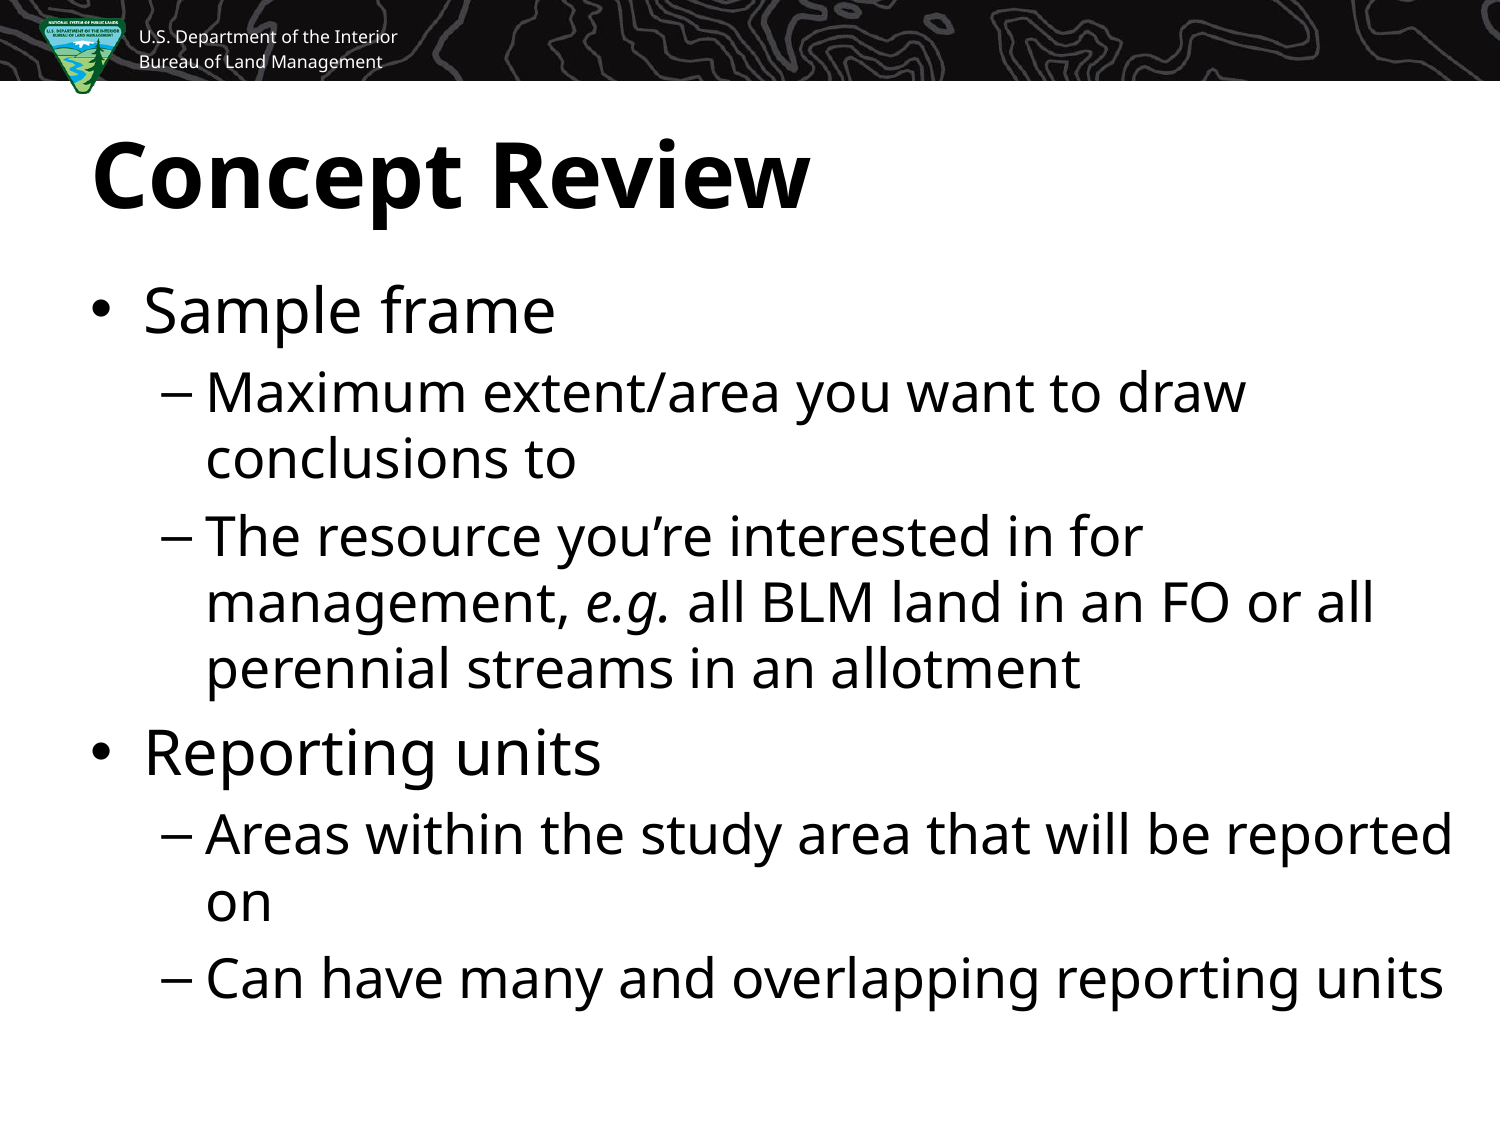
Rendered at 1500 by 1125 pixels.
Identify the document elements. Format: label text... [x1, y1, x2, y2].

picture [0, 0, 1500, 94]
list Sample frame Maximum extent/area you want to draw conclusions to The resource you’re interested in for management, e.g. all BLM land in an FO or all perennial streams in an allotment Reporting units Areas within the study area that will be reported on Can have many and overlapping reporting units [75, 262, 1471, 1071]
title Concept Review [75, 78, 1425, 262]
